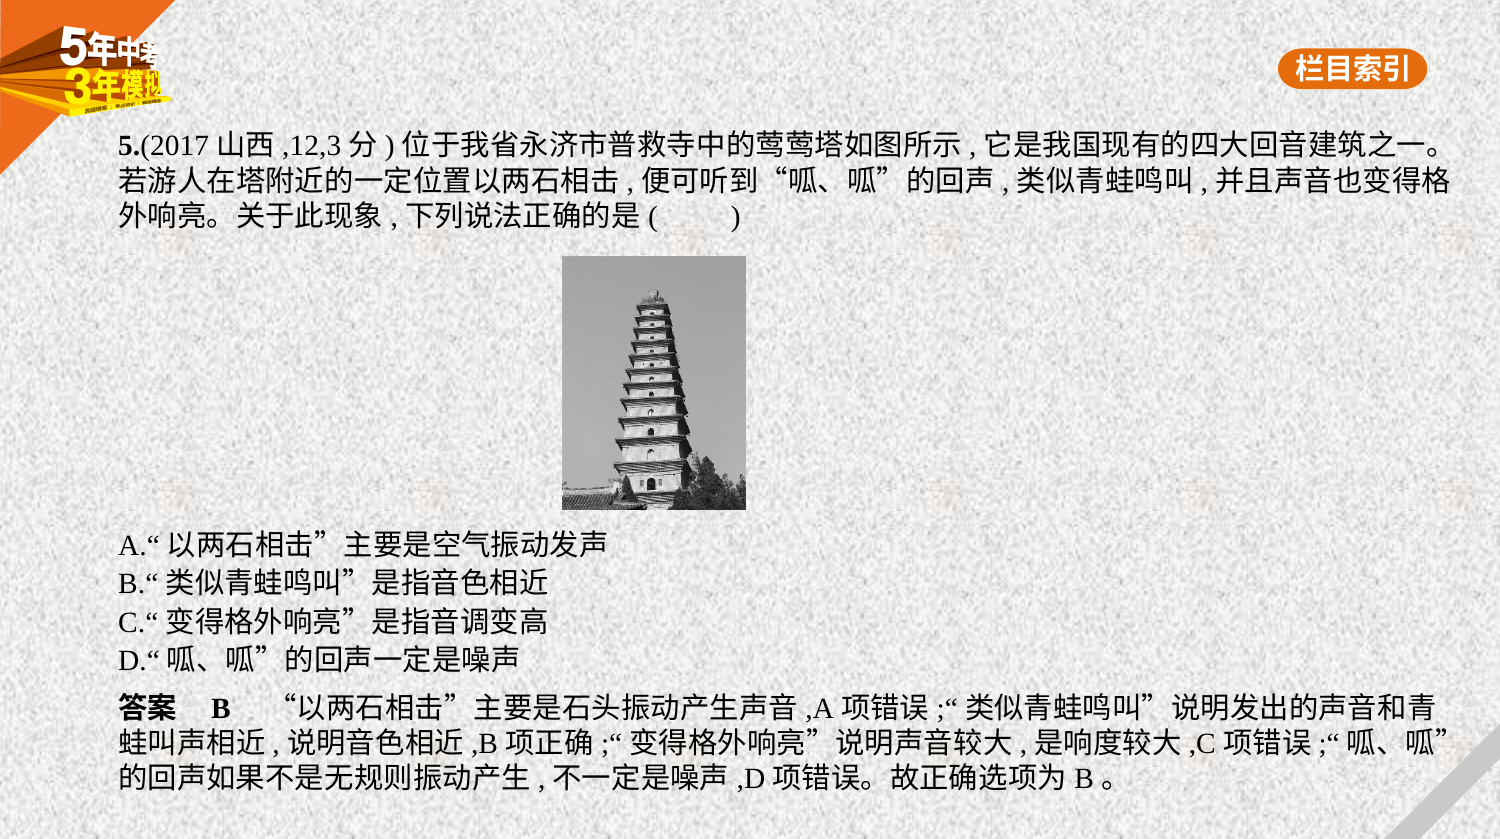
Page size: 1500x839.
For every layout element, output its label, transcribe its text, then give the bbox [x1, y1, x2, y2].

picture [0, 0, 1500, 839]
text_box A.“以两石相击”主要是空气振动发声 B.“类似青蛙鸣叫”是指音色相近 C.“变得格外响亮”是指音调变高 D.“呱、呱”的回声一定是噪声 [118, 526, 1483, 677]
text_box 答案 B “以两石相击”主要是石头振动产生声音,A项错误;“类似青蛙鸣叫”说明发出的声音和青 蛙叫声相近,说明音色相近,B项正确;“变得格外响亮”说明声音较大,是响度较大,C项错误;“呱、呱” 的回声如果不是无规则振动产生,不一定是噪声,D项错误。故正确选项为B。 [118, 688, 1483, 795]
text_box 5.(2017山西,12,3分)位于我省永济市普救寺中的莺莺塔如图所示,它是我国现有的四大回音建筑之一。 若游人在塔附近的一定位置以两石相击,便可听到“呱、呱”的回声,类似青蛙鸣叫,并且声音也变得格 外响亮。关于此现象,下列说法正确的是( ) [118, 126, 1483, 233]
